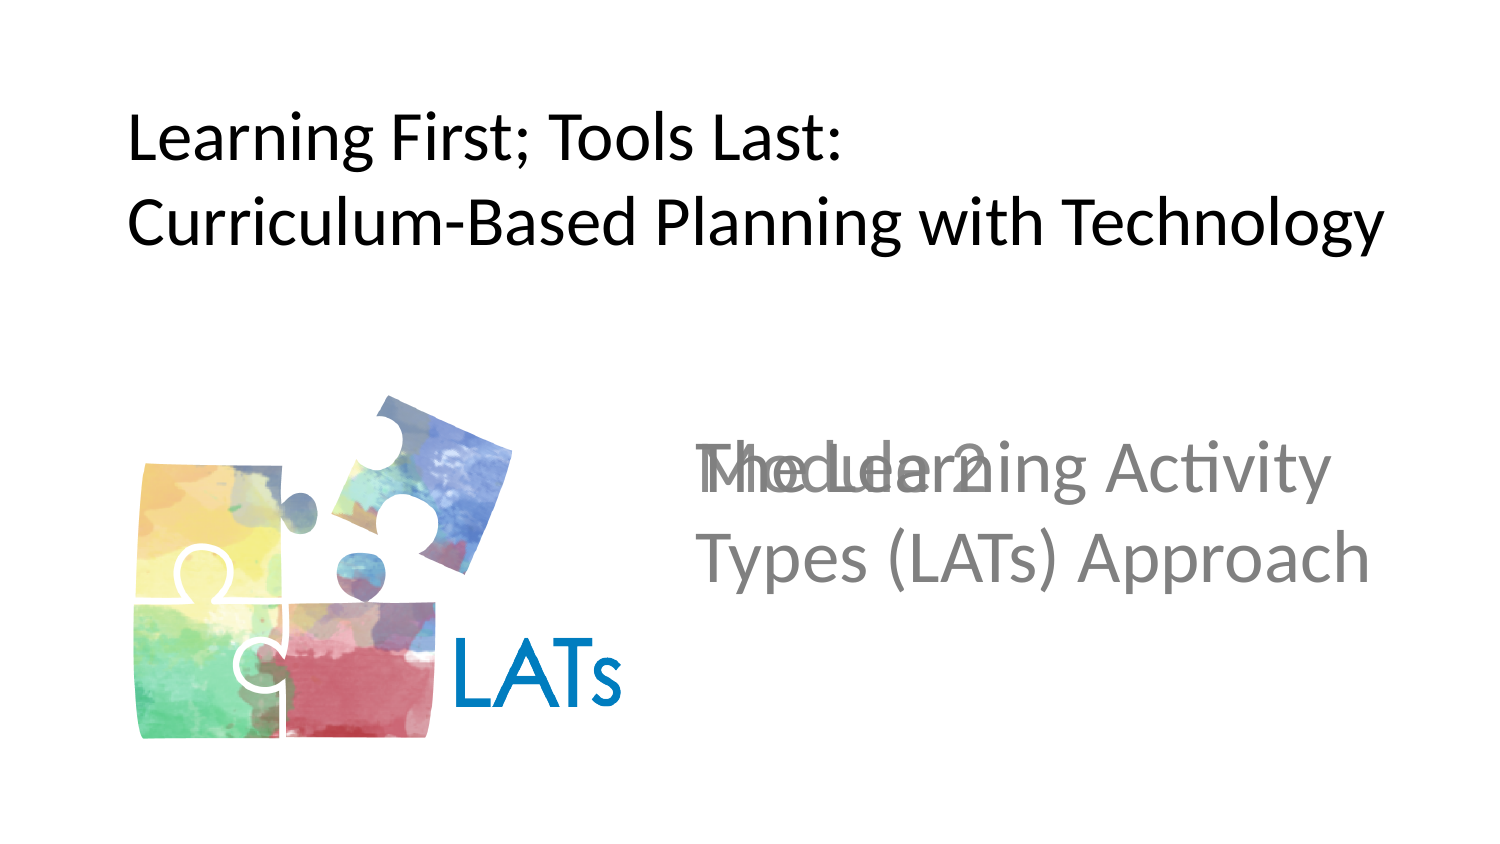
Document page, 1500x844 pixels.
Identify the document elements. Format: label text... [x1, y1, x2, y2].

picture [0, 260, 624, 844]
text_box The Learning Activity Types (LATs) Approach [681, 409, 1432, 605]
subtitle Module 2 [681, 409, 1500, 626]
text_box Learning First; Tools Last: Curriculum-Based Planning with Technology [112, 84, 1407, 266]
